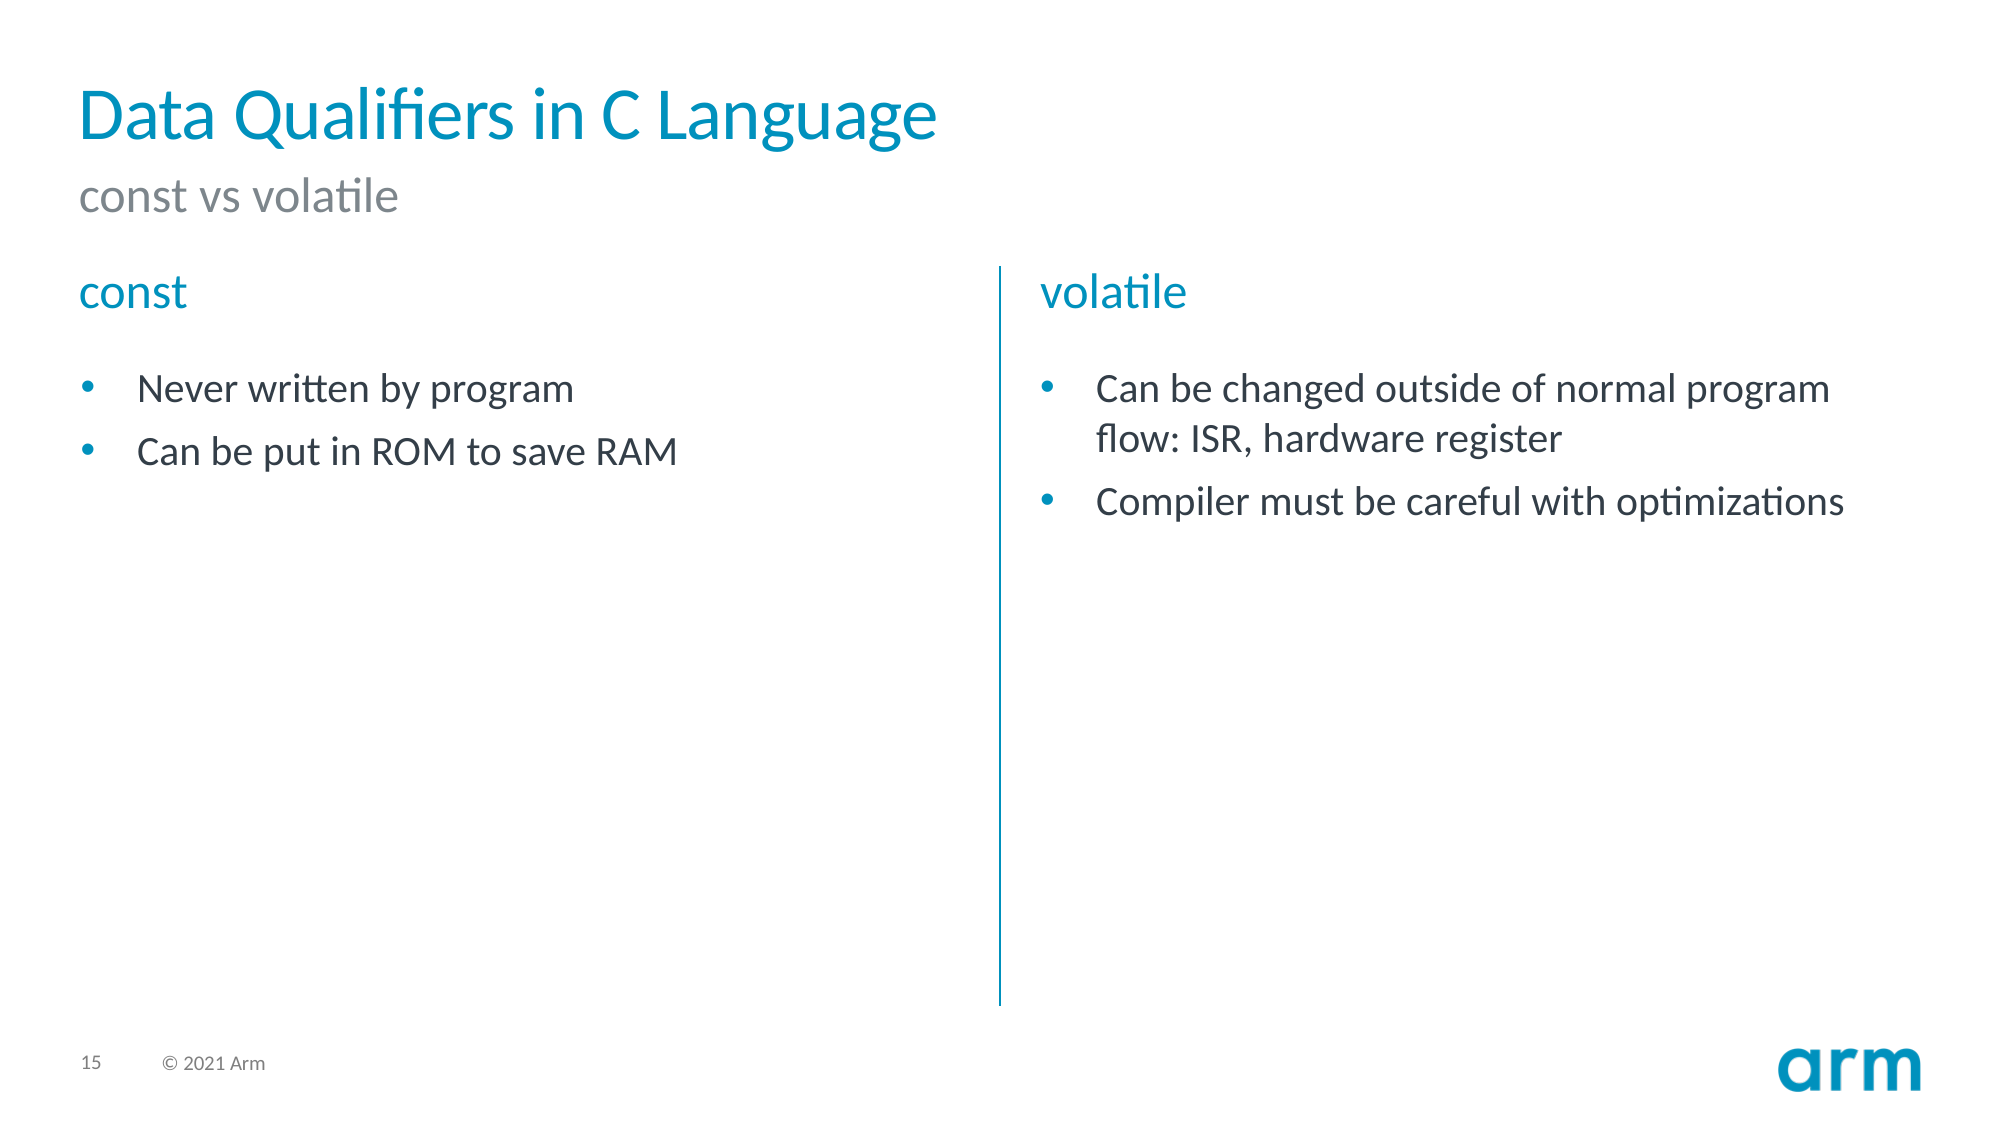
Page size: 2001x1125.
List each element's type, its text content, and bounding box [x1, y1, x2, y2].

list const [78, 265, 956, 358]
title Data Qualifiers in C Language [78, 78, 1922, 162]
list const vs volatile [78, 162, 1922, 222]
list volatile [1040, 265, 1922, 358]
picture [1777, 1047, 1922, 1093]
list Can be changed outside of normal program flow: ISR, hardware register Compiler must be careful with optimizations [1040, 361, 1922, 1007]
list Never written by program Can be put in ROM to save RAM [80, 361, 956, 1007]
